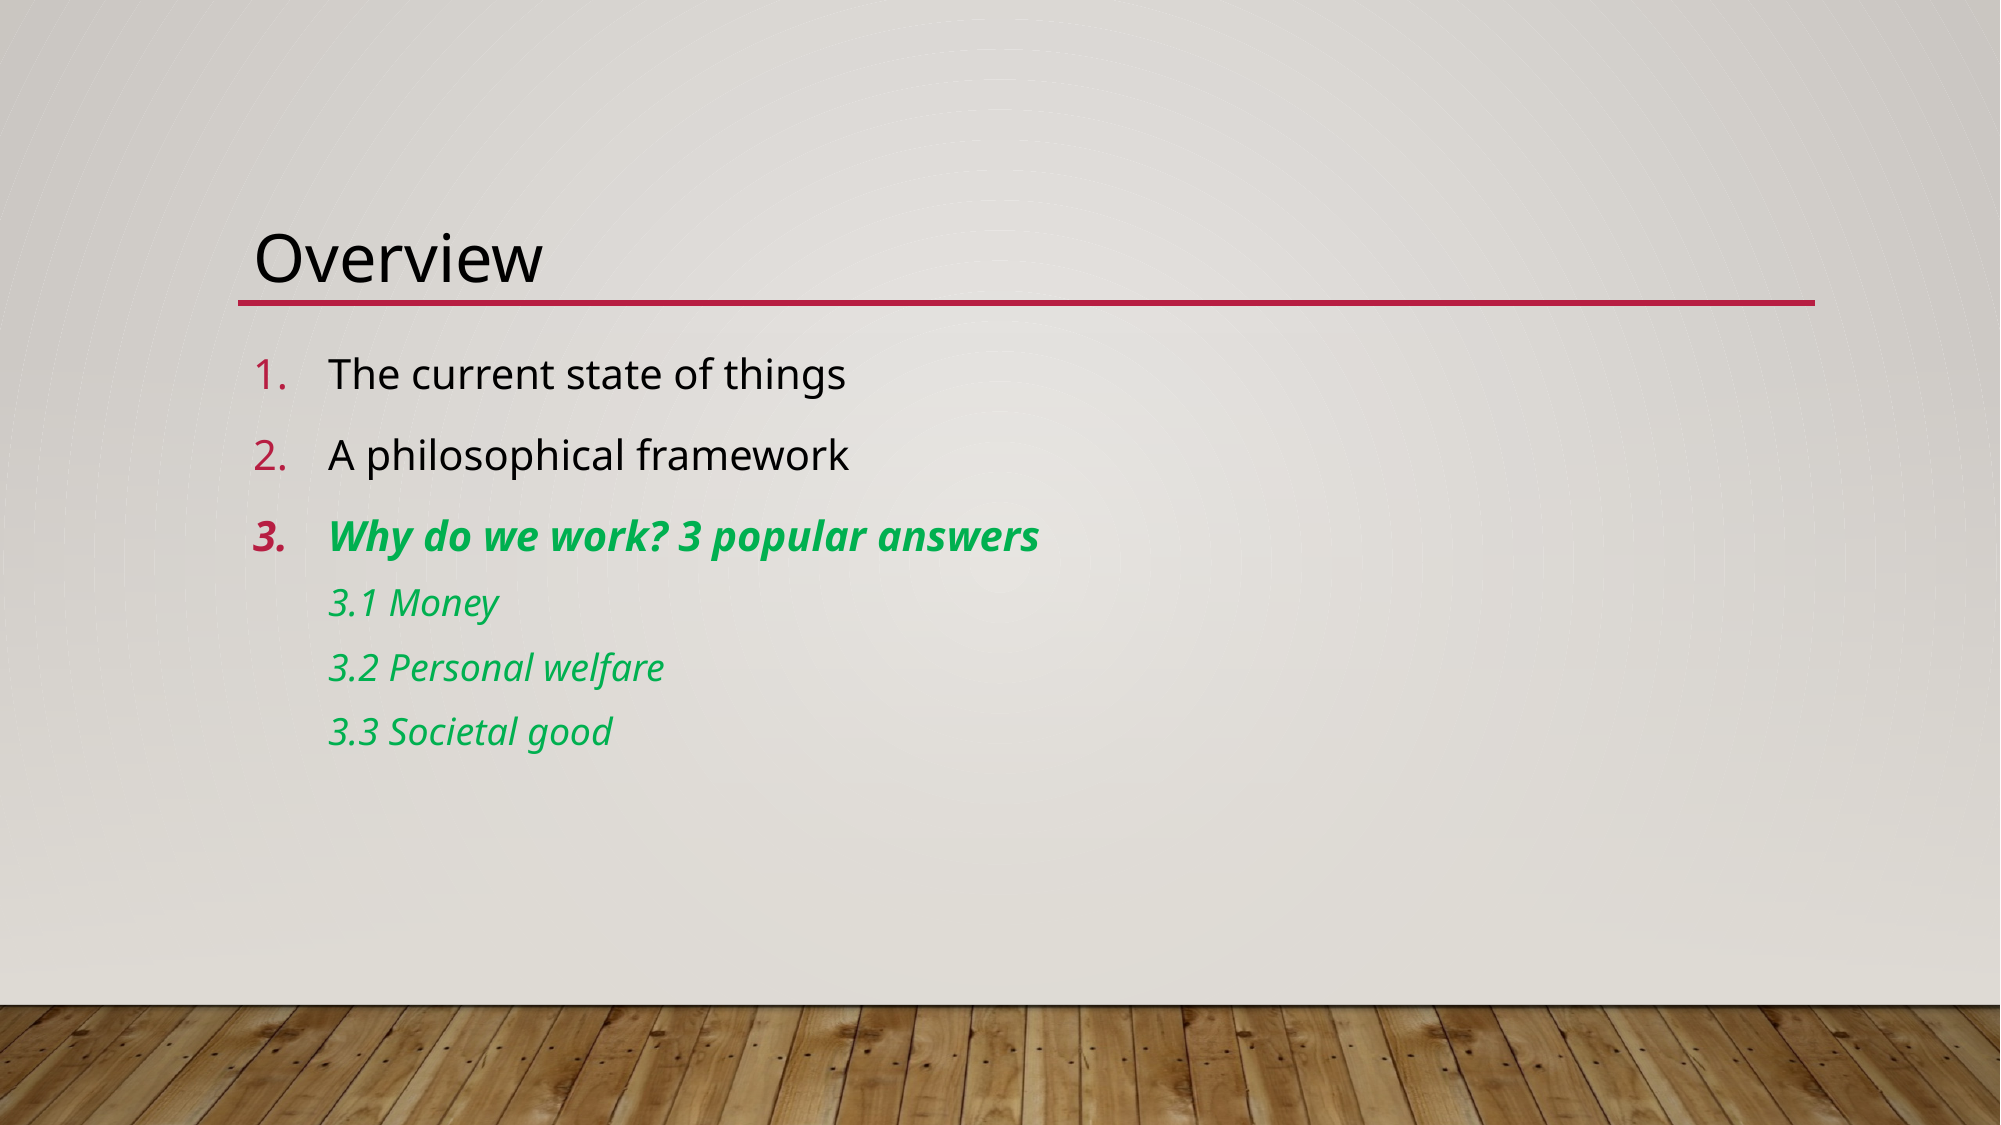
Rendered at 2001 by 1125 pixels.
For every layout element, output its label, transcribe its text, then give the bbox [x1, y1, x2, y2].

list The current state of things A philosophical framework Why do we work? 3 popular answers 3.1 Money 3.2 Personal welfare 3.3 Societal good [238, 330, 1814, 897]
picture [0, 1005, 2000, 1125]
title Overview [238, 131, 1814, 305]
